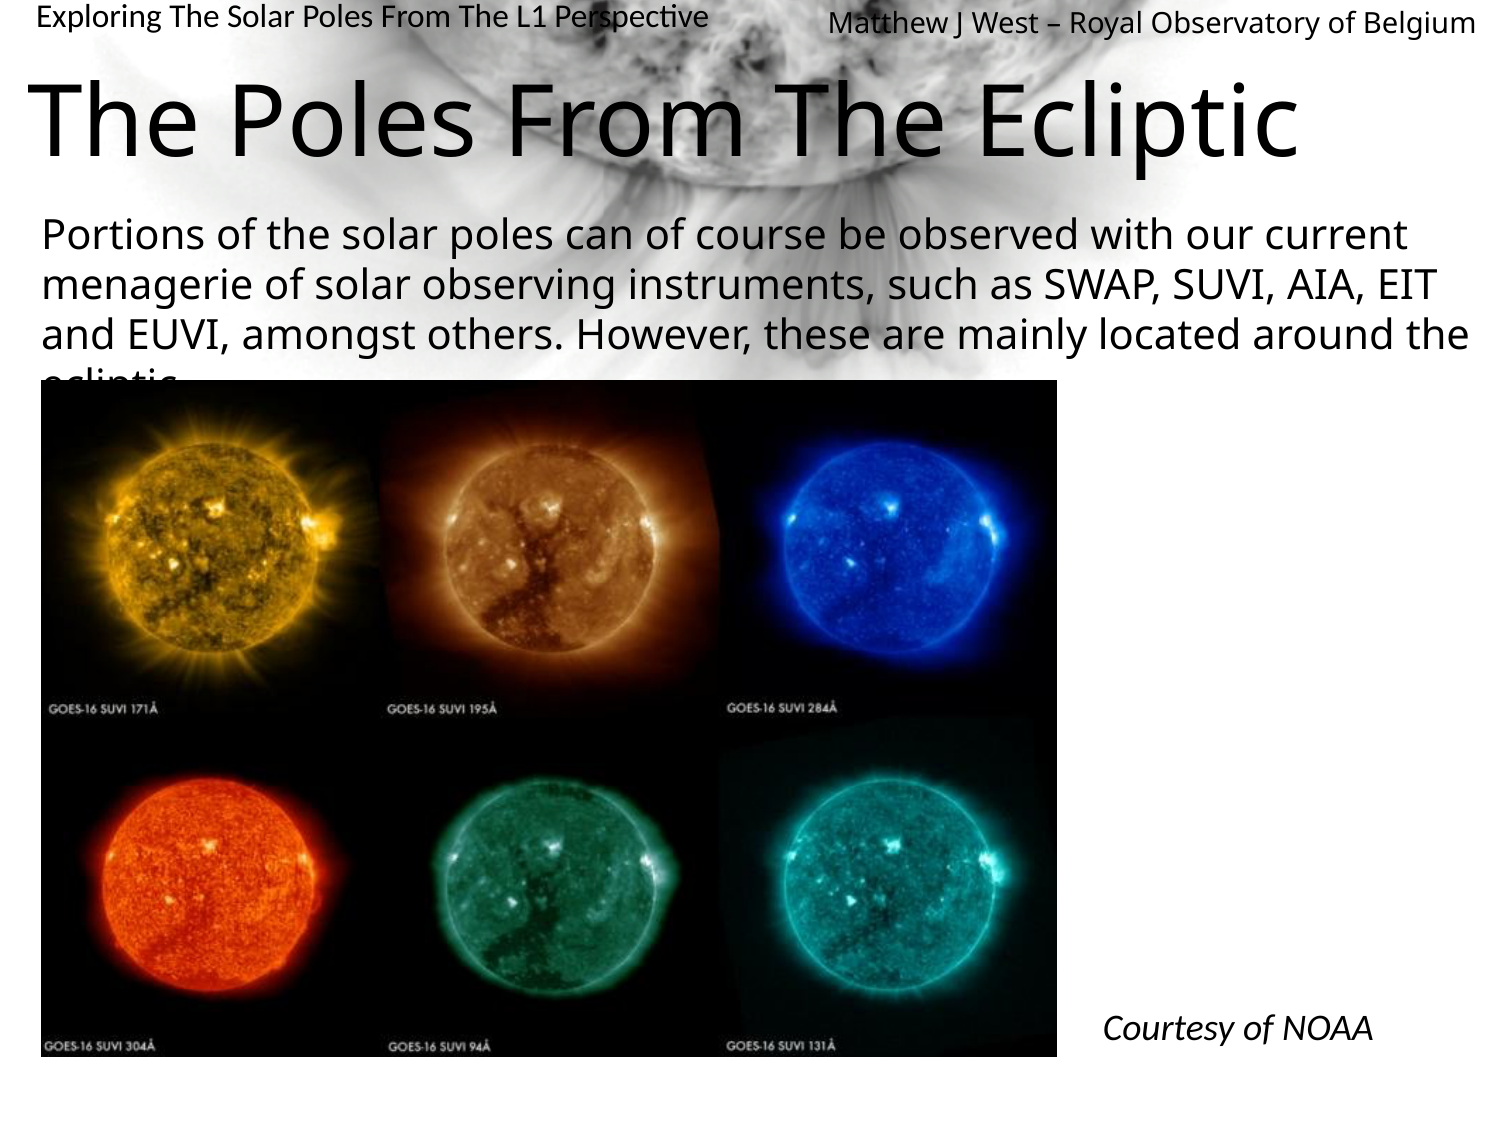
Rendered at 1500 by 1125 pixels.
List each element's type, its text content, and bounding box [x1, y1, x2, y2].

picture [0, 0, 1500, 1057]
text_box Courtesy of NOAA [1088, 996, 1390, 1056]
